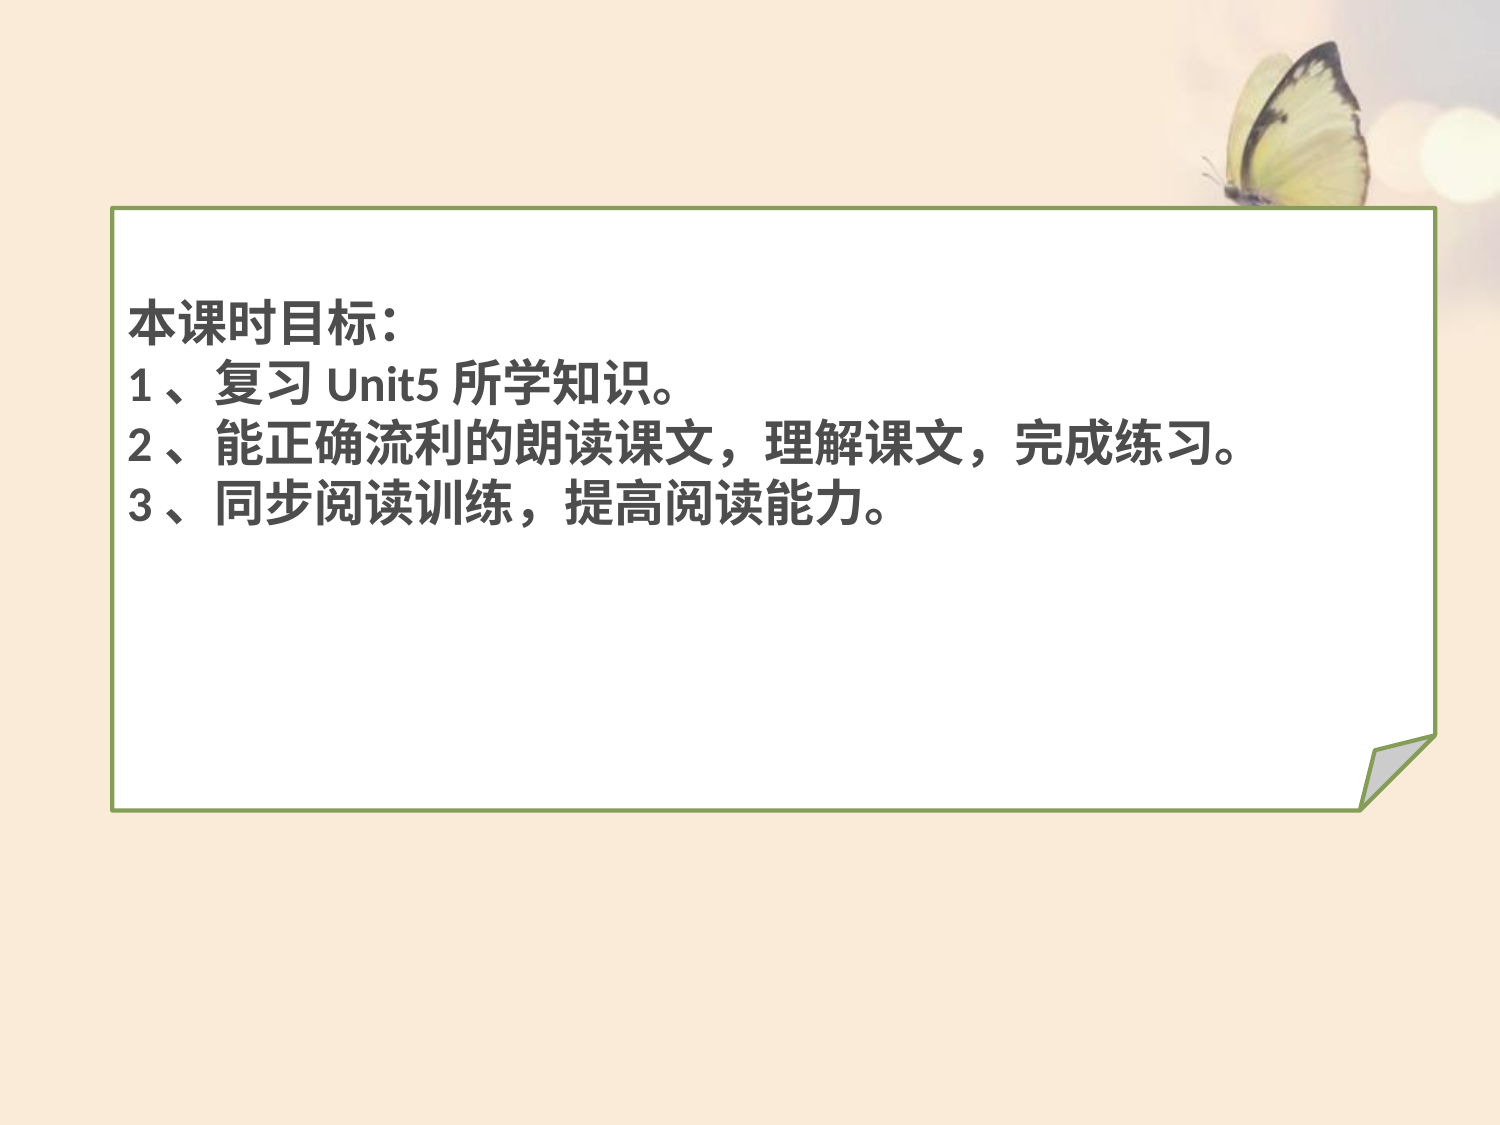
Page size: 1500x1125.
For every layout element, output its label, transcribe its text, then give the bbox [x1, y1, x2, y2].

picture [0, 0, 1500, 1125]
text_box 本课时目标： 1、复习Unit5所学知识。 2、能正确流利的朗读课文，理解课文，完成练习。 3、同步阅读训练，提高阅读能力。 [112, 207, 1436, 811]
